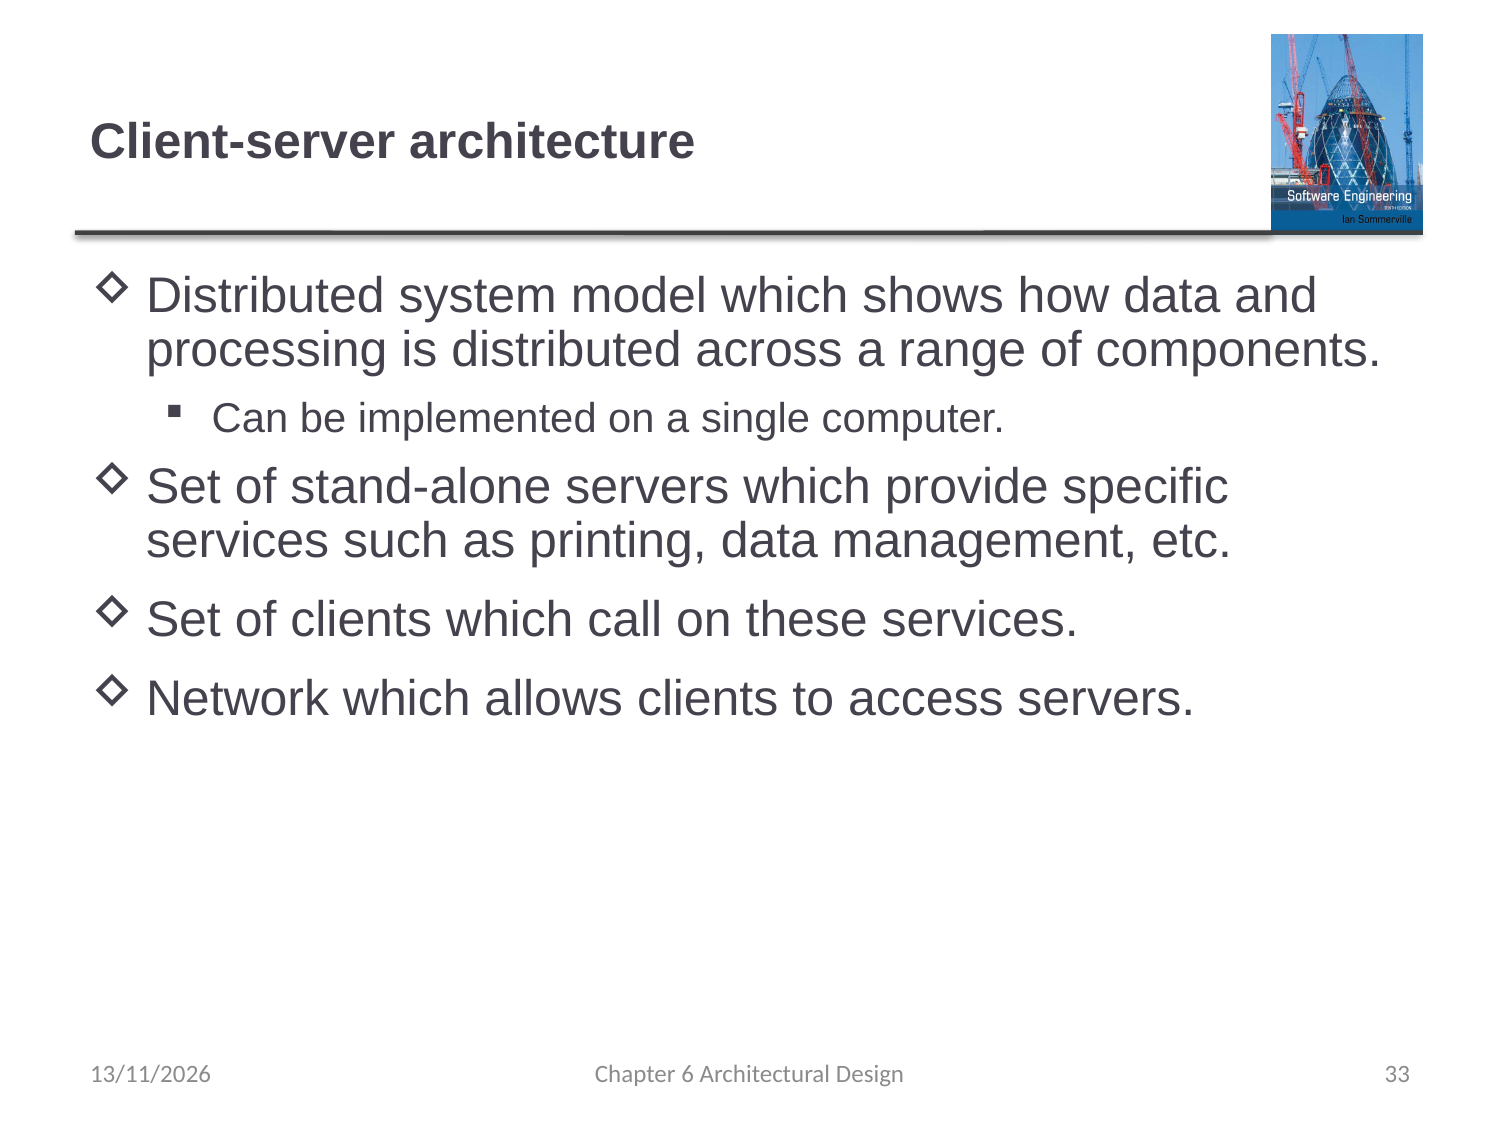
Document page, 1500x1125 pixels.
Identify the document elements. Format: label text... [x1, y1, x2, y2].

list Distributed system model which shows how data and processing is distributed across a range of components. Can be implemented on a single computer. Set of stand-alone servers which provide specific services such as printing, data management, etc. Set of clients which call on these services. Network which allows clients to access servers. [75, 262, 1425, 1005]
slide_number 33 [1074, 1042, 1425, 1103]
title Client-server architecture [74, 44, 1272, 233]
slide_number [75, 1042, 425, 1103]
footer Chapter 6 Architectural Design [512, 1042, 988, 1103]
picture [1271, 34, 1423, 230]
